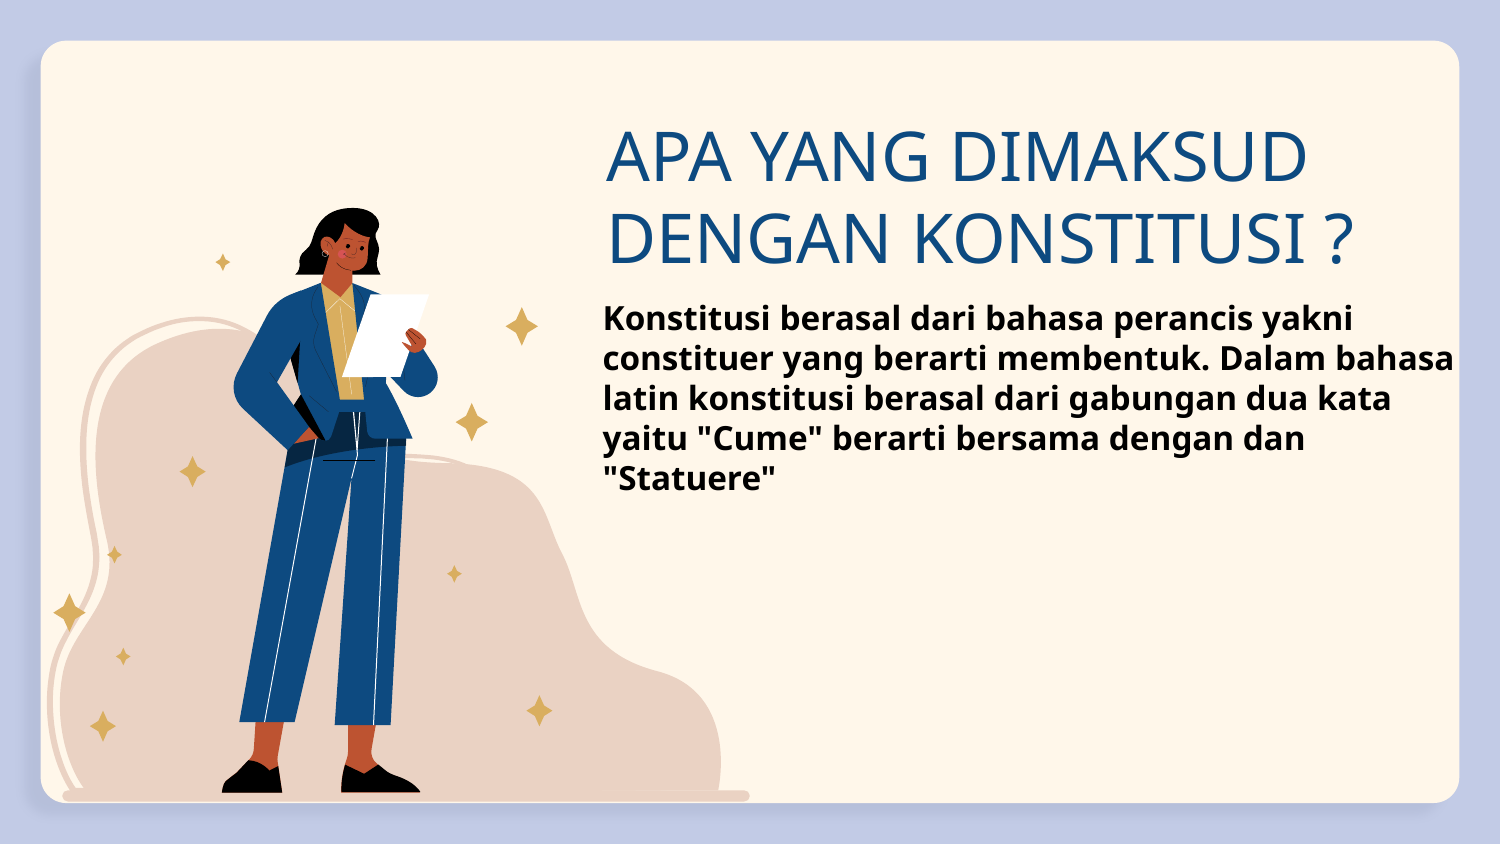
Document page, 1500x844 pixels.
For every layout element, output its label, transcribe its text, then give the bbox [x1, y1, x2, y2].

subtitle Konstitusi berasal dari bahasa perancis yakni constituer yang berarti membentuk. Dalam bahasa latin konstitusi berasal dari gabungan dua kata yaitu "Cume" berarti bersama dengan dan "Statuere" [754, 297, 1461, 754]
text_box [46, 207, 751, 802]
title APA YANG DIMAKSUD DENGAN KONSTITUSI ? [606, 112, 1441, 279]
